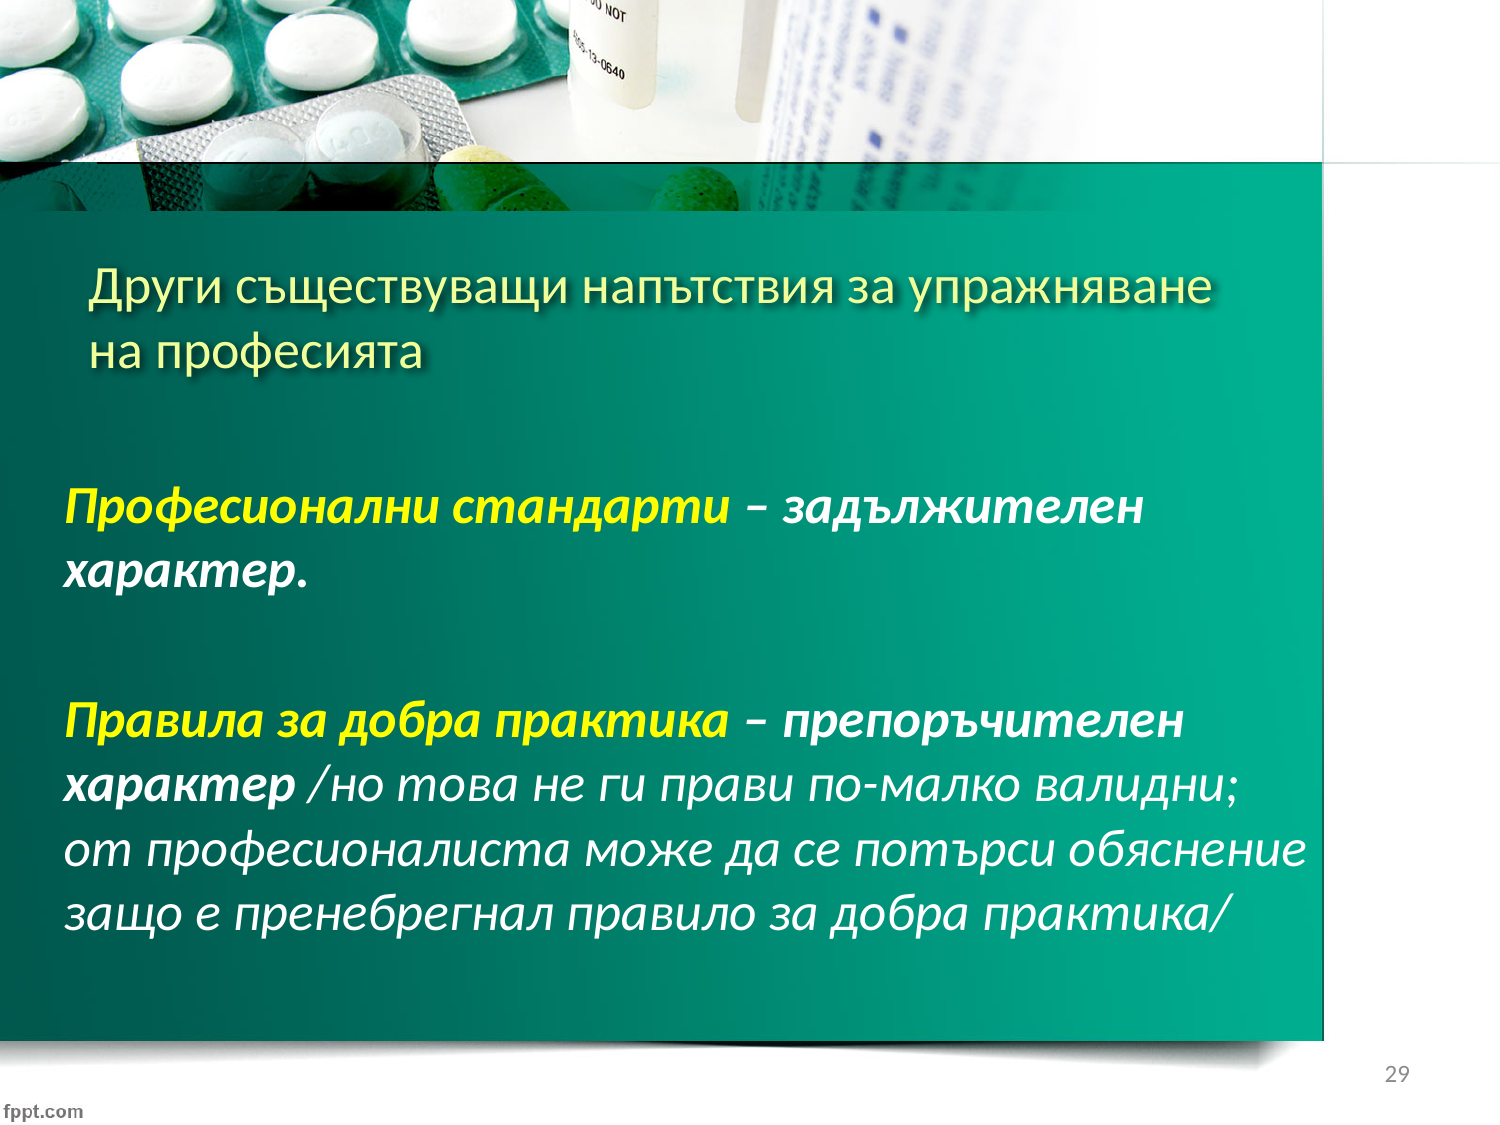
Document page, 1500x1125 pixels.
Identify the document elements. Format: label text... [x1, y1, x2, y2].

list Професионални стандарти – задължителен характер. Правила за добра практика – препоръчителен характер /но това не ги прави по-малко валидни; от професионалиста може да се потърси обяснение защо е пренебрегнал правило за добра практика/ [48, 462, 1327, 1014]
title Други съществуващи напътствия за упражняване на професията [73, 241, 1249, 388]
picture [0, 0, 1500, 1125]
slide_number 29 [1074, 1042, 1425, 1103]
